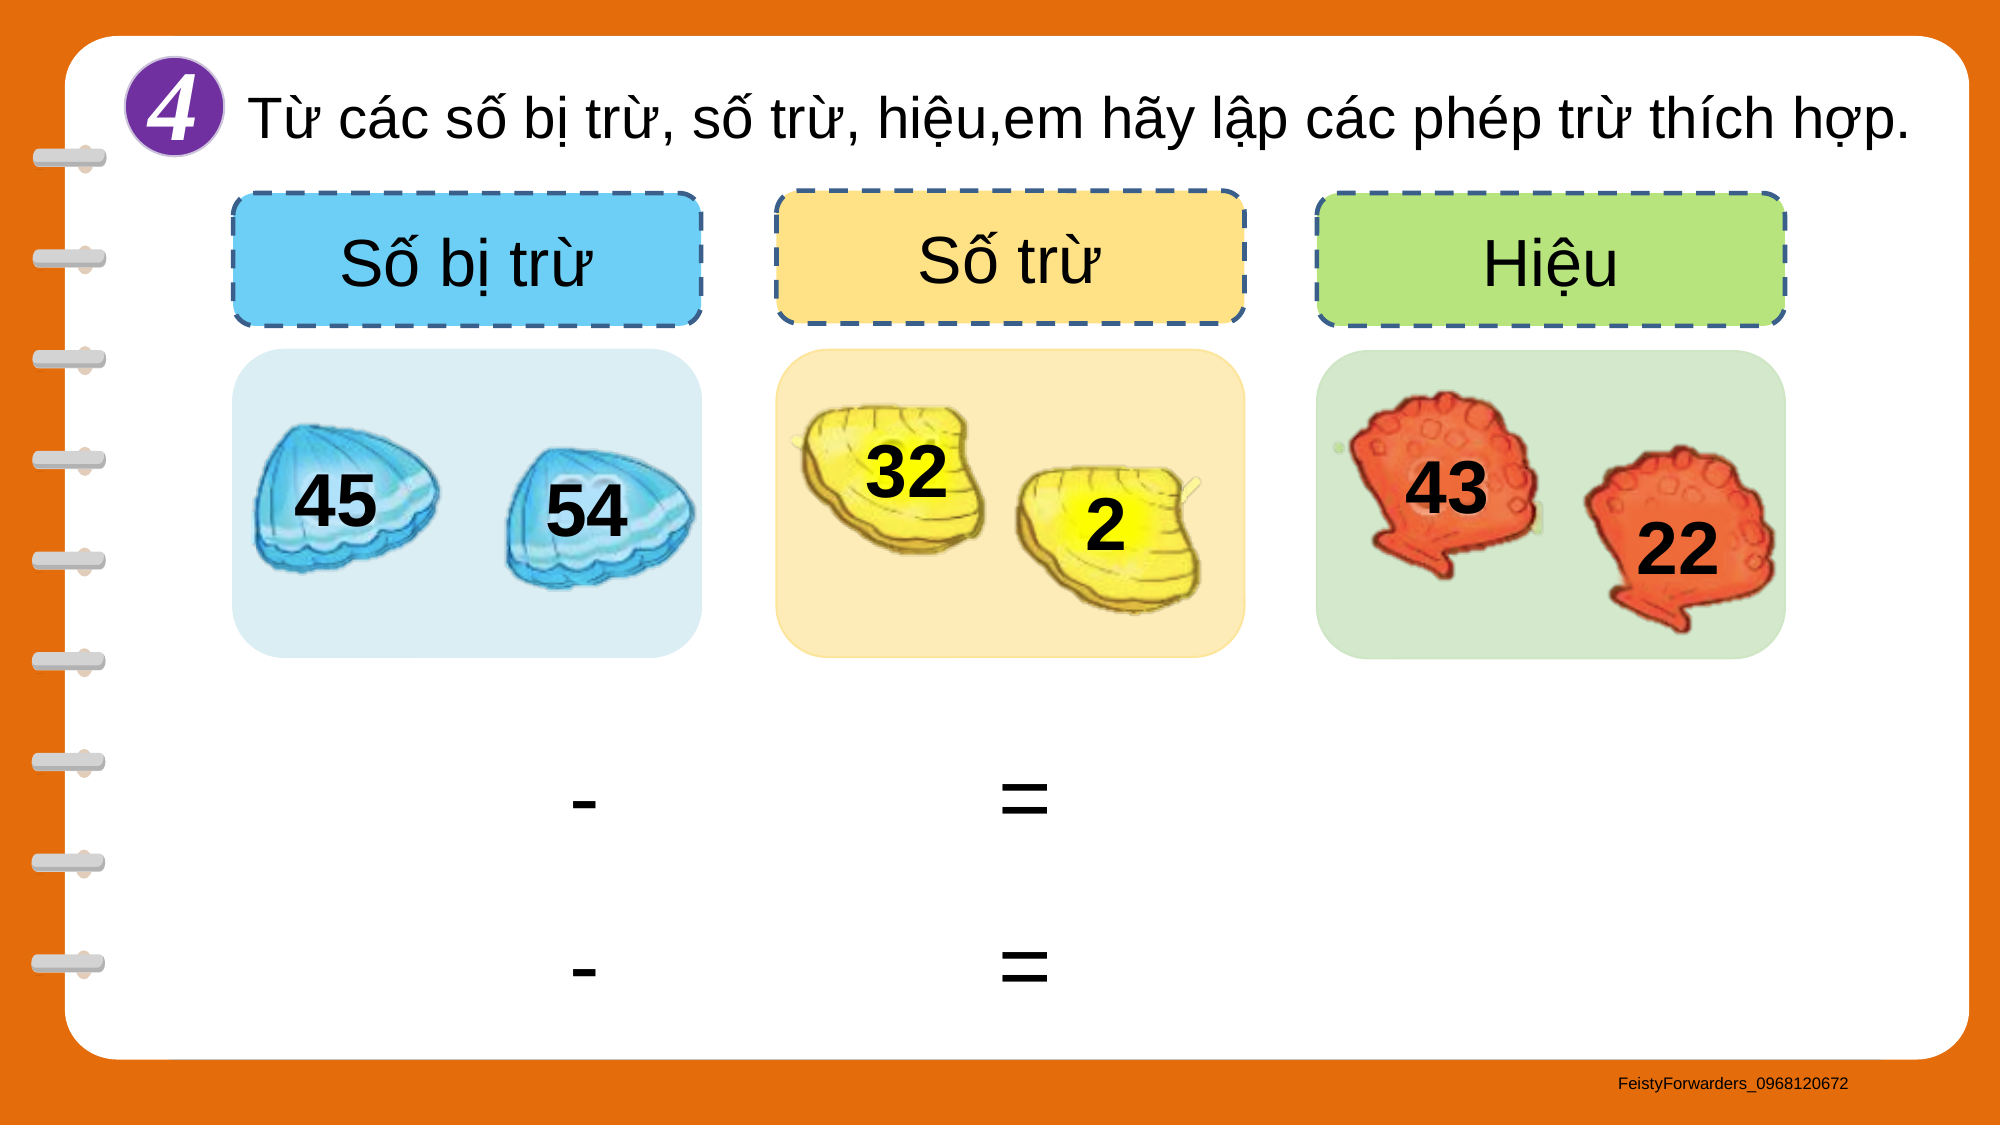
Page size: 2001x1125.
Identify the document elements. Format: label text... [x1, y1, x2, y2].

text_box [773, 378, 998, 626]
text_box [251, 384, 455, 596]
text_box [124, 33, 225, 170]
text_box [998, 380, 1223, 628]
text_box Từ các số bị trừ, số trừ, hiệu,em hãy lập các phép trừ thích hợp. [233, 72, 1943, 158]
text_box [1560, 368, 1809, 650]
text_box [233, 190, 1832, 659]
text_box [488, 730, 1122, 1025]
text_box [1315, 365, 1565, 647]
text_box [483, 384, 702, 595]
